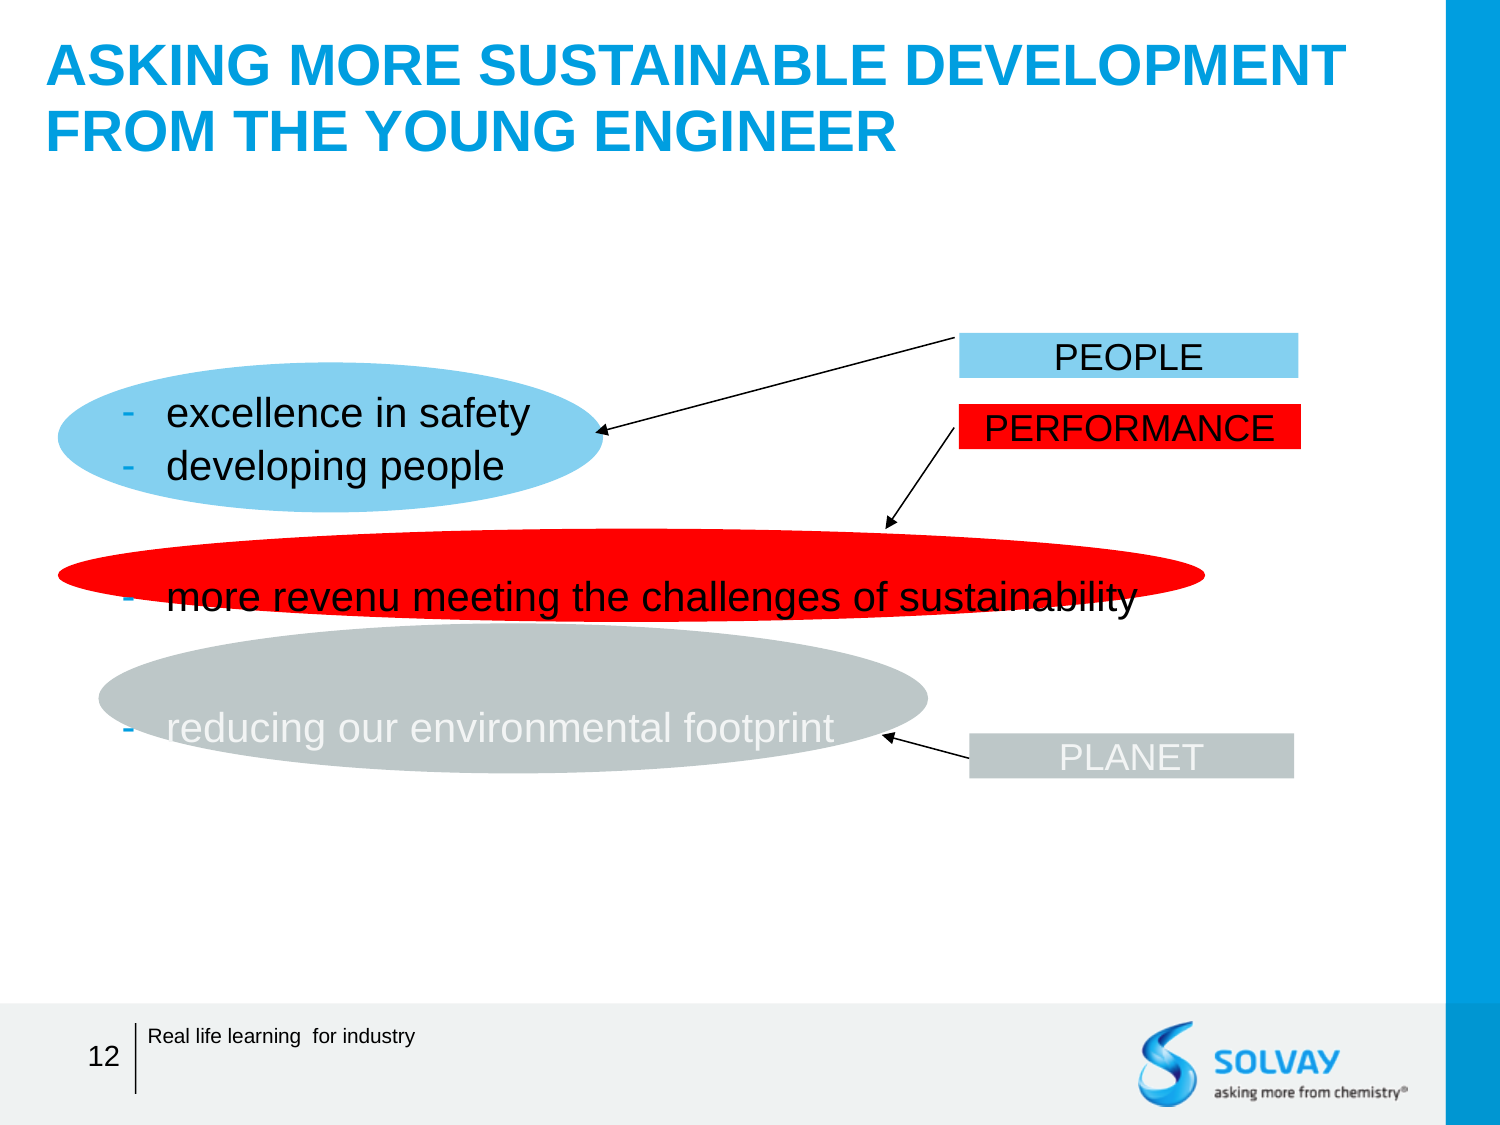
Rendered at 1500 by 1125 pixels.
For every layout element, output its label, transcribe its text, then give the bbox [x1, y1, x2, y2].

text_box [57, 569, 62, 581]
footer Real life learning for industry [132, 1014, 608, 1056]
text_box [885, 427, 955, 530]
list excellence in safety developing people more revenu meeting the challenges of sustainability reducing our environmental footprint [62, 320, 1413, 968]
title ASKING MORE SUSTAINABLE DEVELOPMENT FROM THE YOUNG ENGINEER [30, 24, 1381, 141]
text_box [57, 424, 62, 451]
picture [1138, 1021, 1408, 1107]
text_box PLANET [969, 733, 1295, 779]
text_box PERFORMANCE [958, 404, 1301, 450]
slide_number 12 [36, 1017, 136, 1092]
text_box [595, 337, 955, 436]
text_box PEOPLE [959, 332, 1299, 378]
text_box [881, 732, 970, 759]
